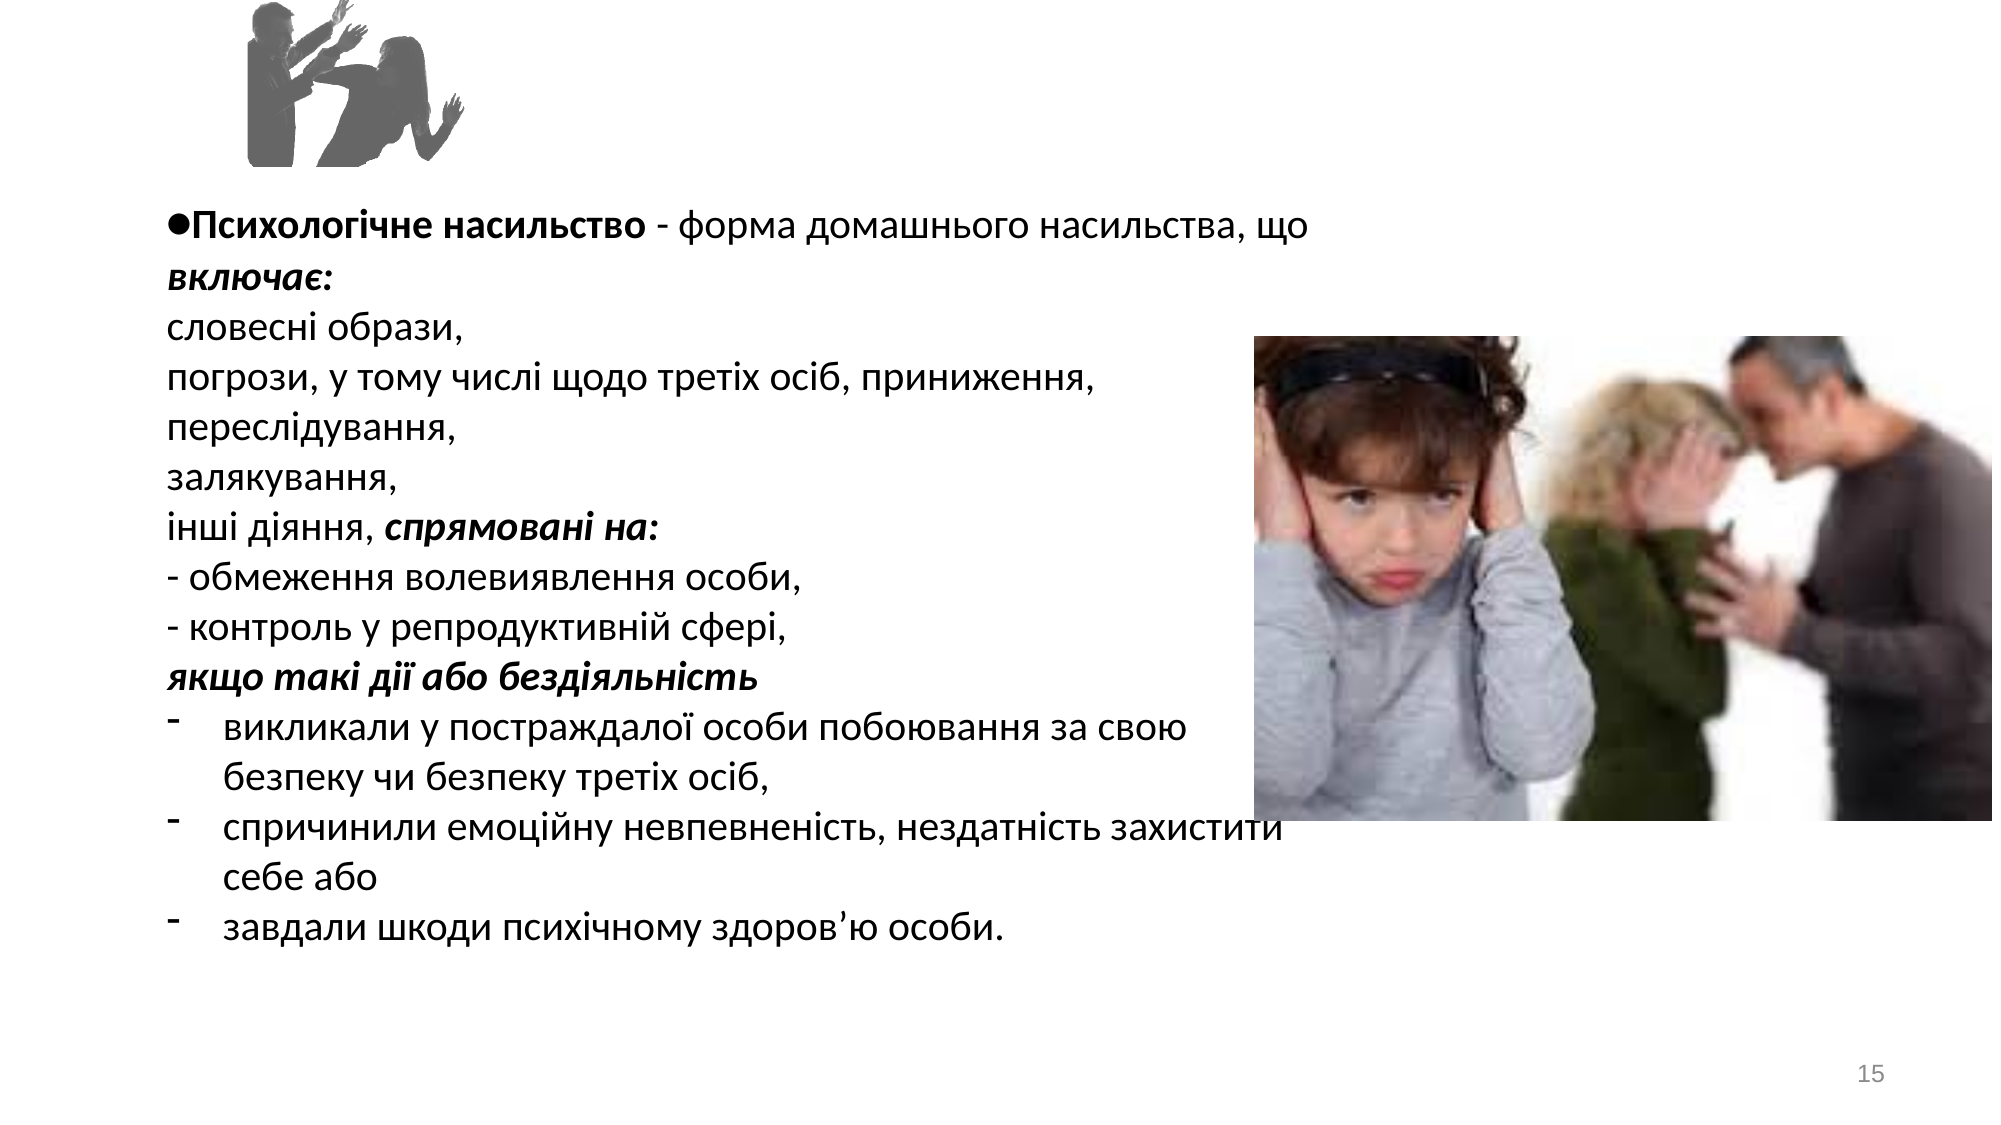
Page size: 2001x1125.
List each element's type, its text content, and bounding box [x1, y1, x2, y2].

picture [247, 0, 468, 168]
text_box •Психологічне насильство - форма домашнього насильства, що включає: словесні образи, погрози, у тому числі щодо третіх осіб, приниження, переслідування, залякування, інші діяння, спрямовані на: - обмеження волевиявлення особи, - контроль у репродуктивній сфері, якщо такі дії або бездіяльність викликали у постраждалої особи побоювання за свою безпеку чи безпеку третіх осіб, спричинили емоційну невпевненість, нездатність захистити себе або завдали шкоди психічному здоров’ю особи. [151, 181, 1338, 1007]
slide_number 15 [1433, 1042, 1900, 1103]
picture [1254, 336, 1992, 822]
